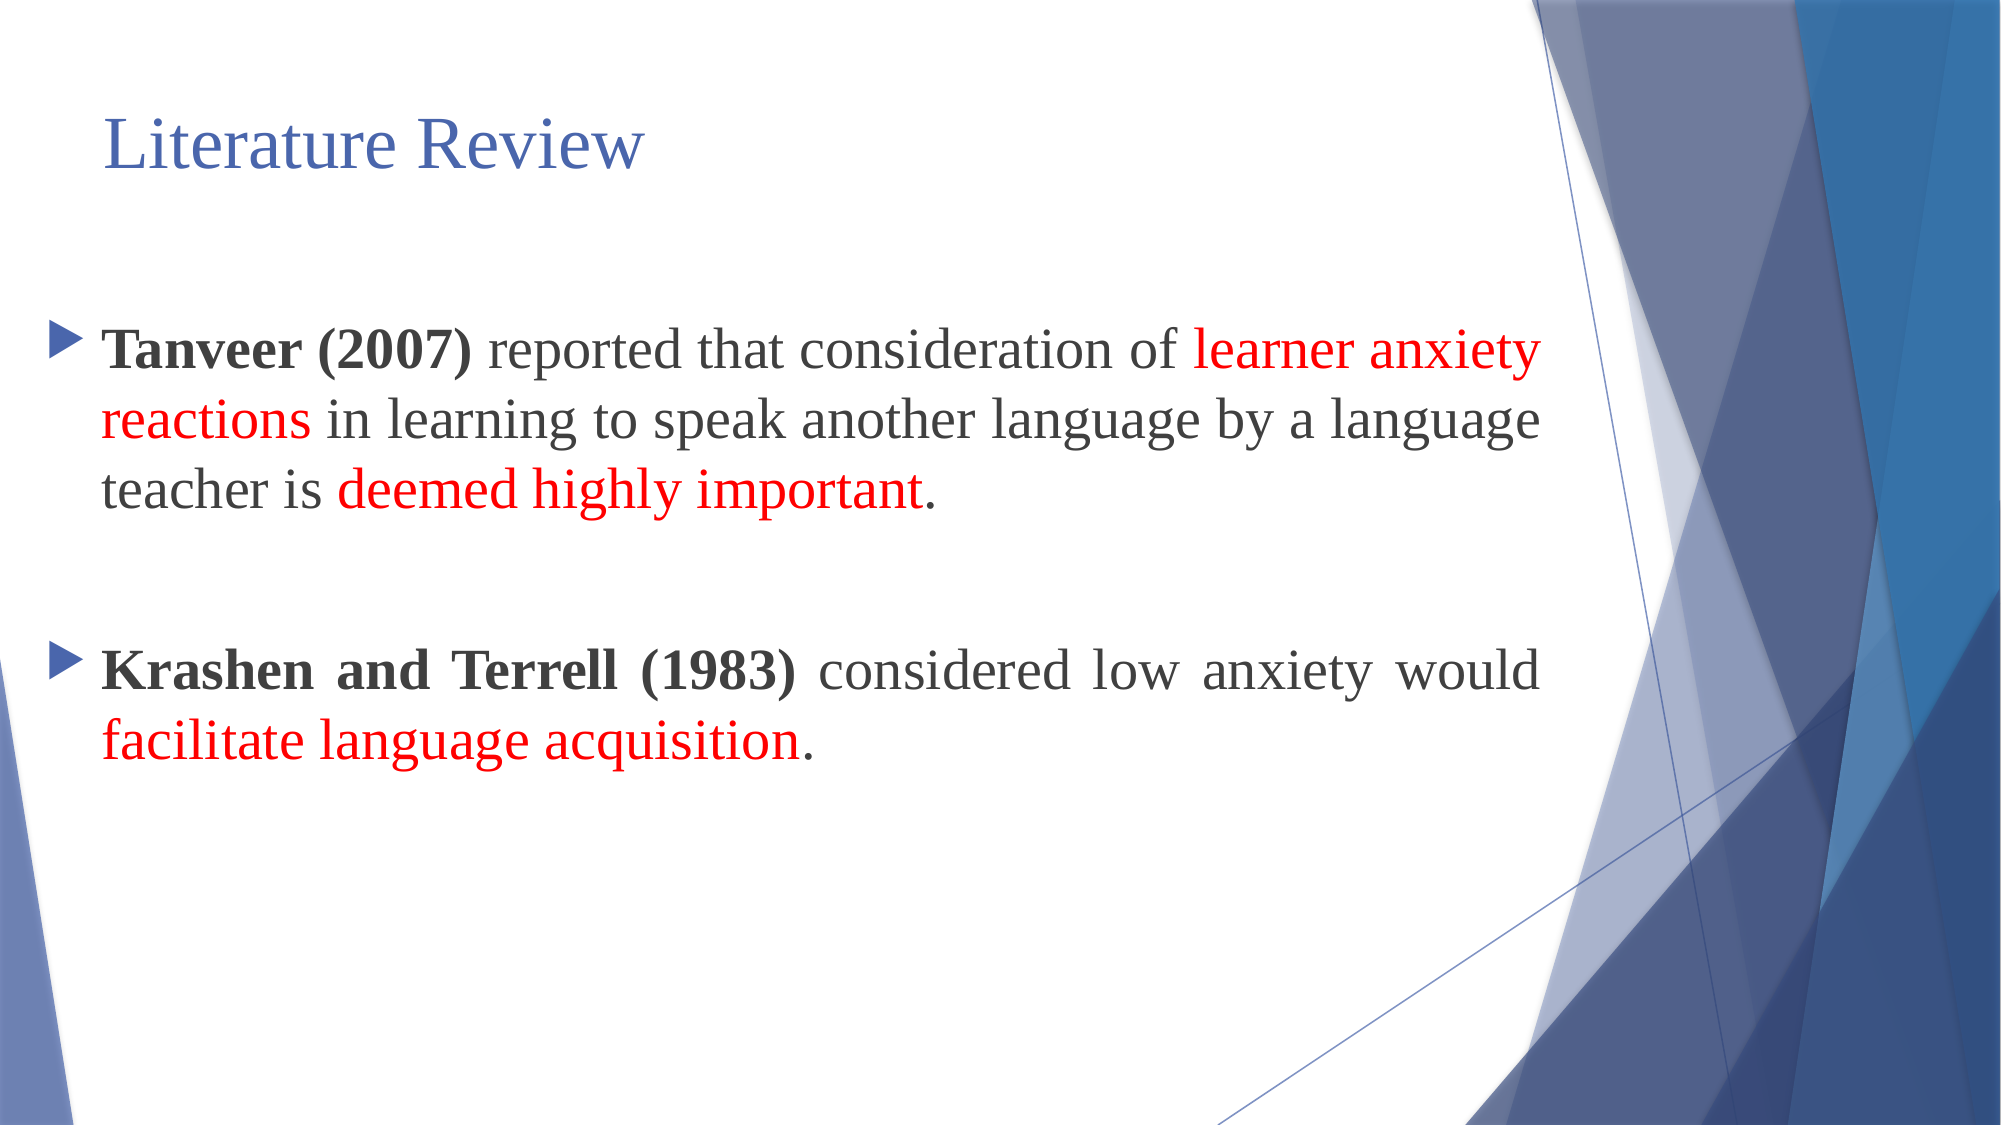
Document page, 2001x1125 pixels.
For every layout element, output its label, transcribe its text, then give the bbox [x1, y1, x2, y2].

title Literature Review [88, 86, 1499, 303]
list Tanveer (2007) reported that consideration of learner anxiety reactions in learning to speak another language by a language teacher is deemed highly important. Krashen and Terrell (1983) considered low anxiety would facilitate language acquisition. [30, 303, 1557, 1125]
